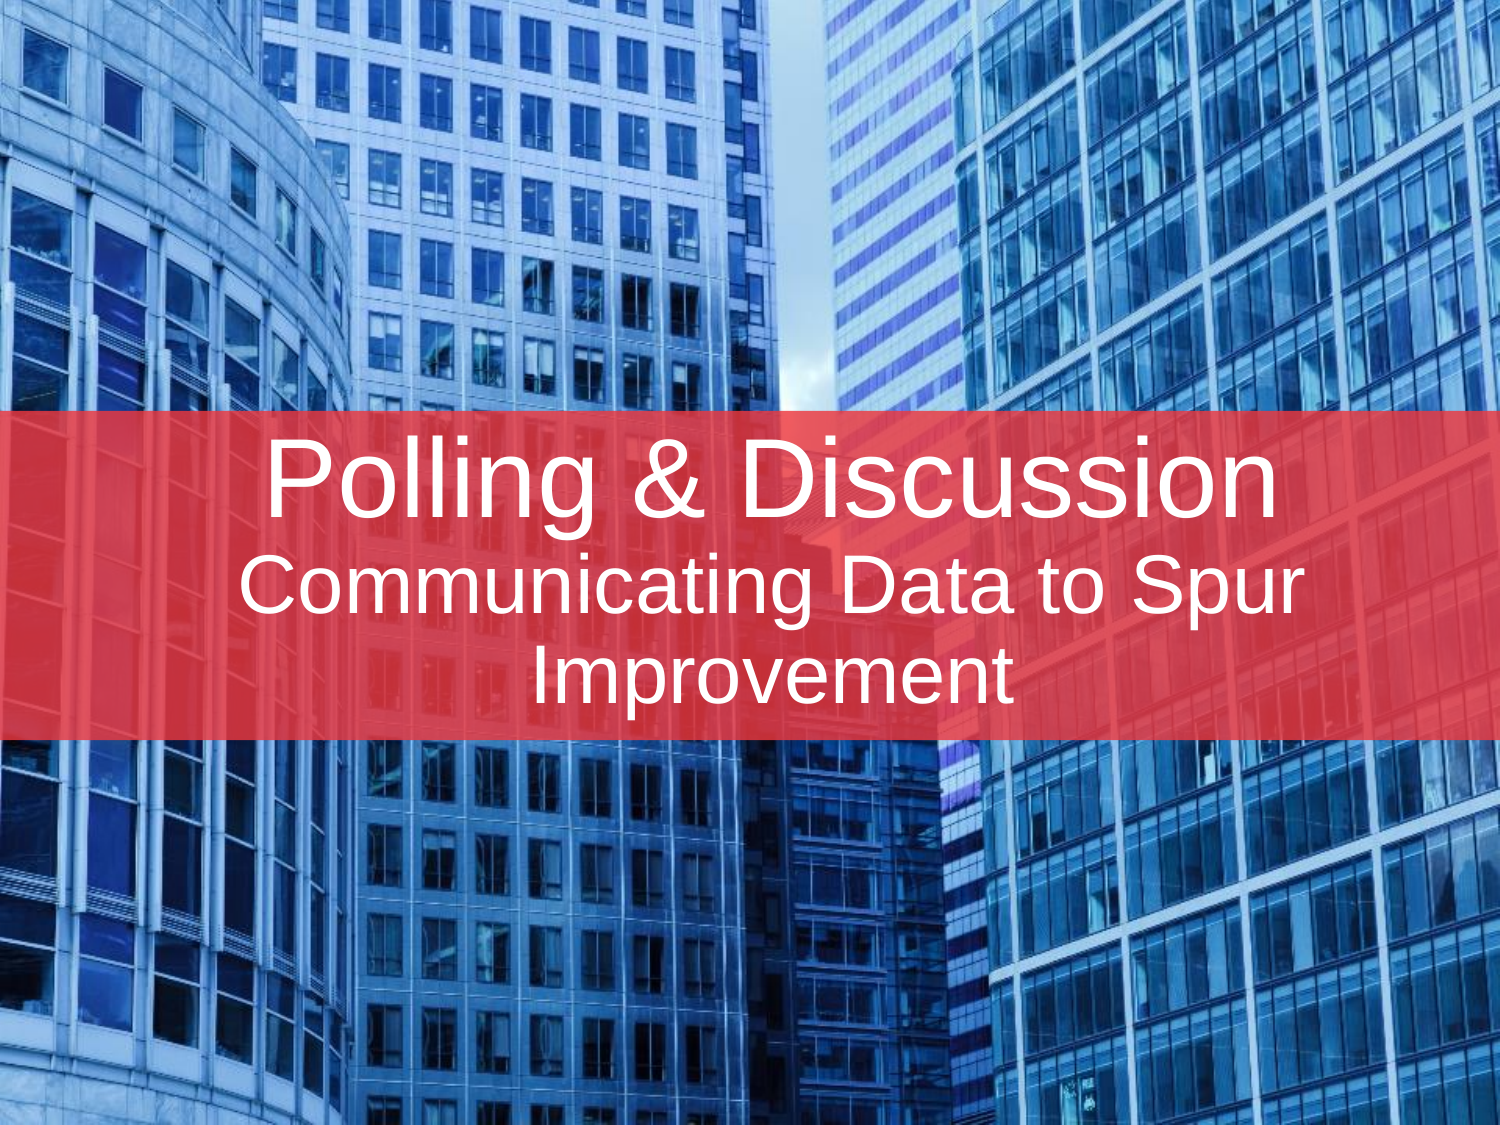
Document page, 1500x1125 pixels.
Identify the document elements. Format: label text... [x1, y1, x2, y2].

picture [0, 0, 1500, 410]
picture [0, 741, 1500, 1125]
text_box Polling & Discussion Communicating Data to Spur Improvement [22, 412, 1500, 570]
